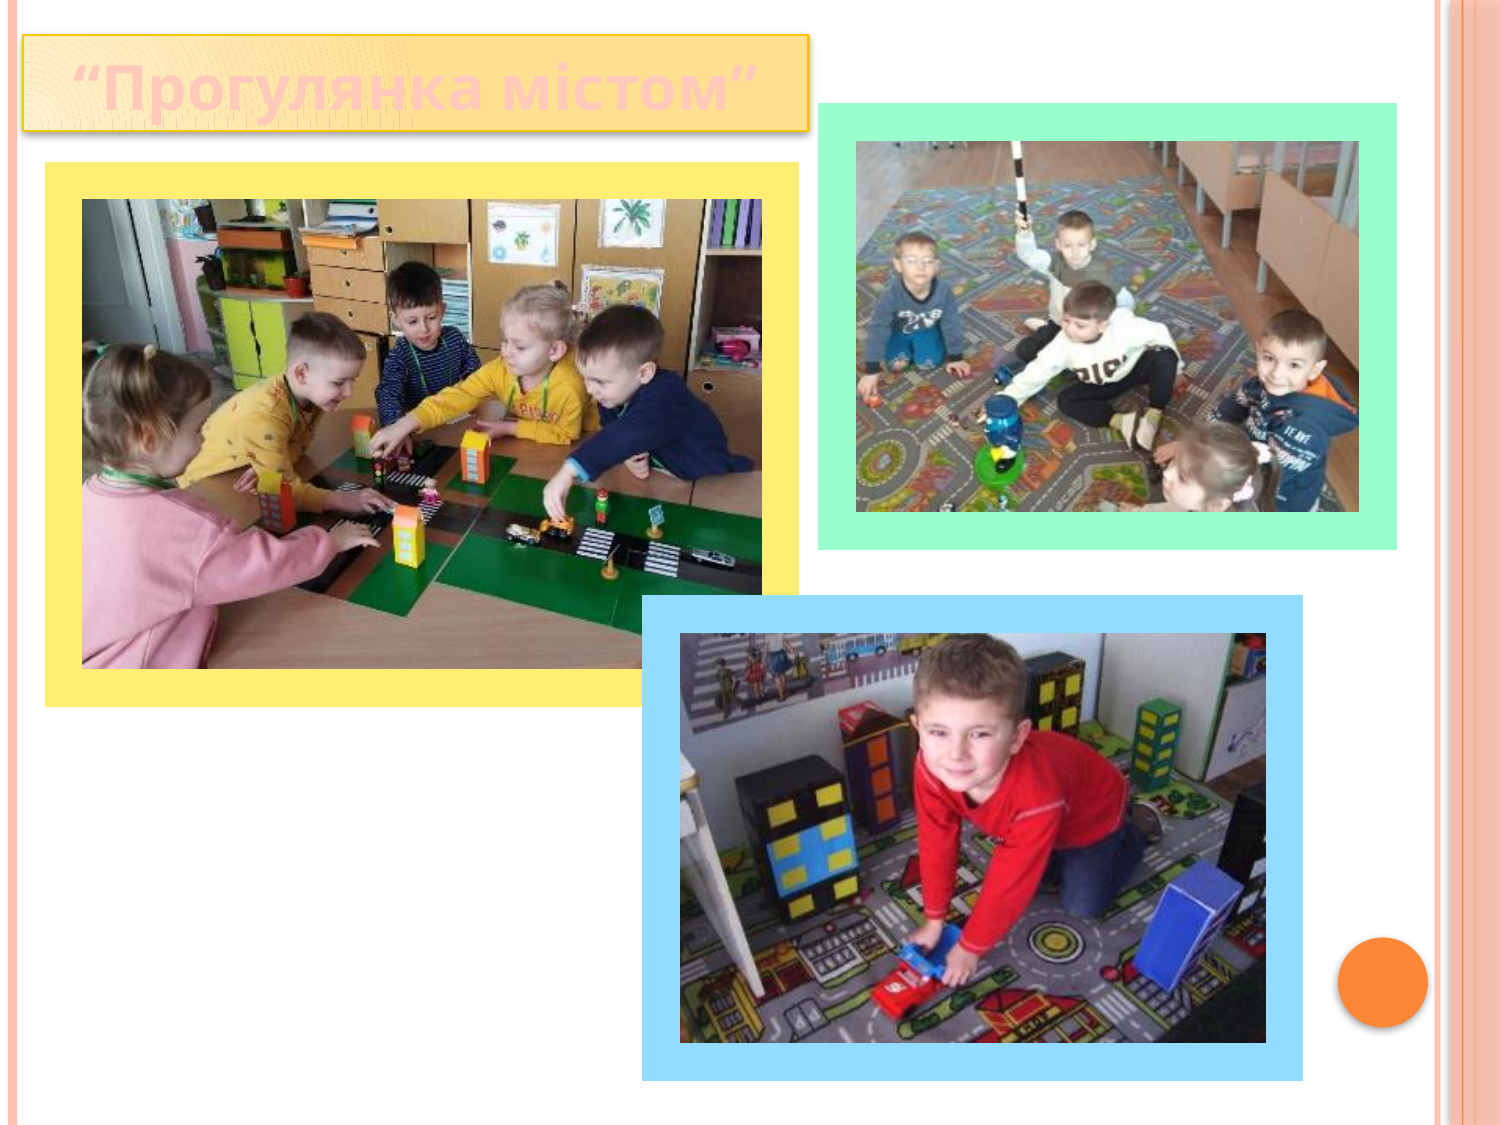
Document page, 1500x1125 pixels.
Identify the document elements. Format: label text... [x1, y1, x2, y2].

picture [854, 140, 1360, 513]
title “Прогулянка містом” [22, 34, 810, 132]
picture [81, 198, 1267, 1044]
